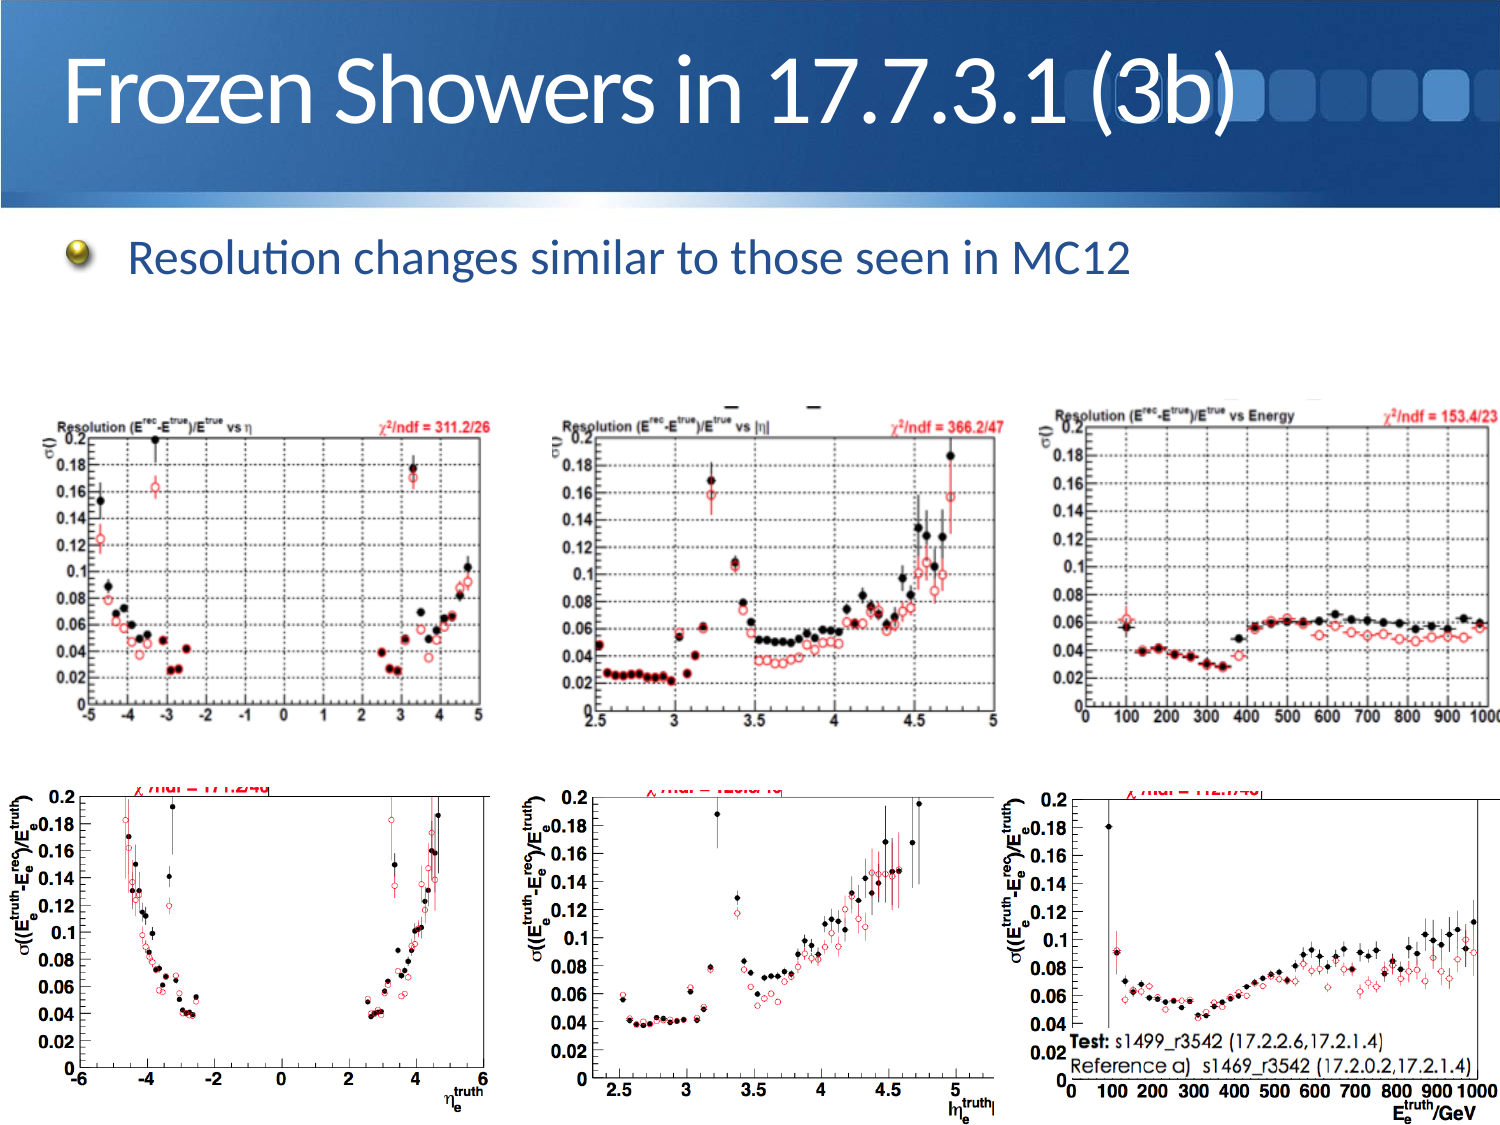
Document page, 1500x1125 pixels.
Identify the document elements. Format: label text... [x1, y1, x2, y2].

title Frozen Showers in 17.7.3.1 (3b) [62, 37, 1438, 149]
list Resolution changes similar to those seen in MC12 [62, 231, 1438, 288]
picture [0, 0, 1500, 1125]
